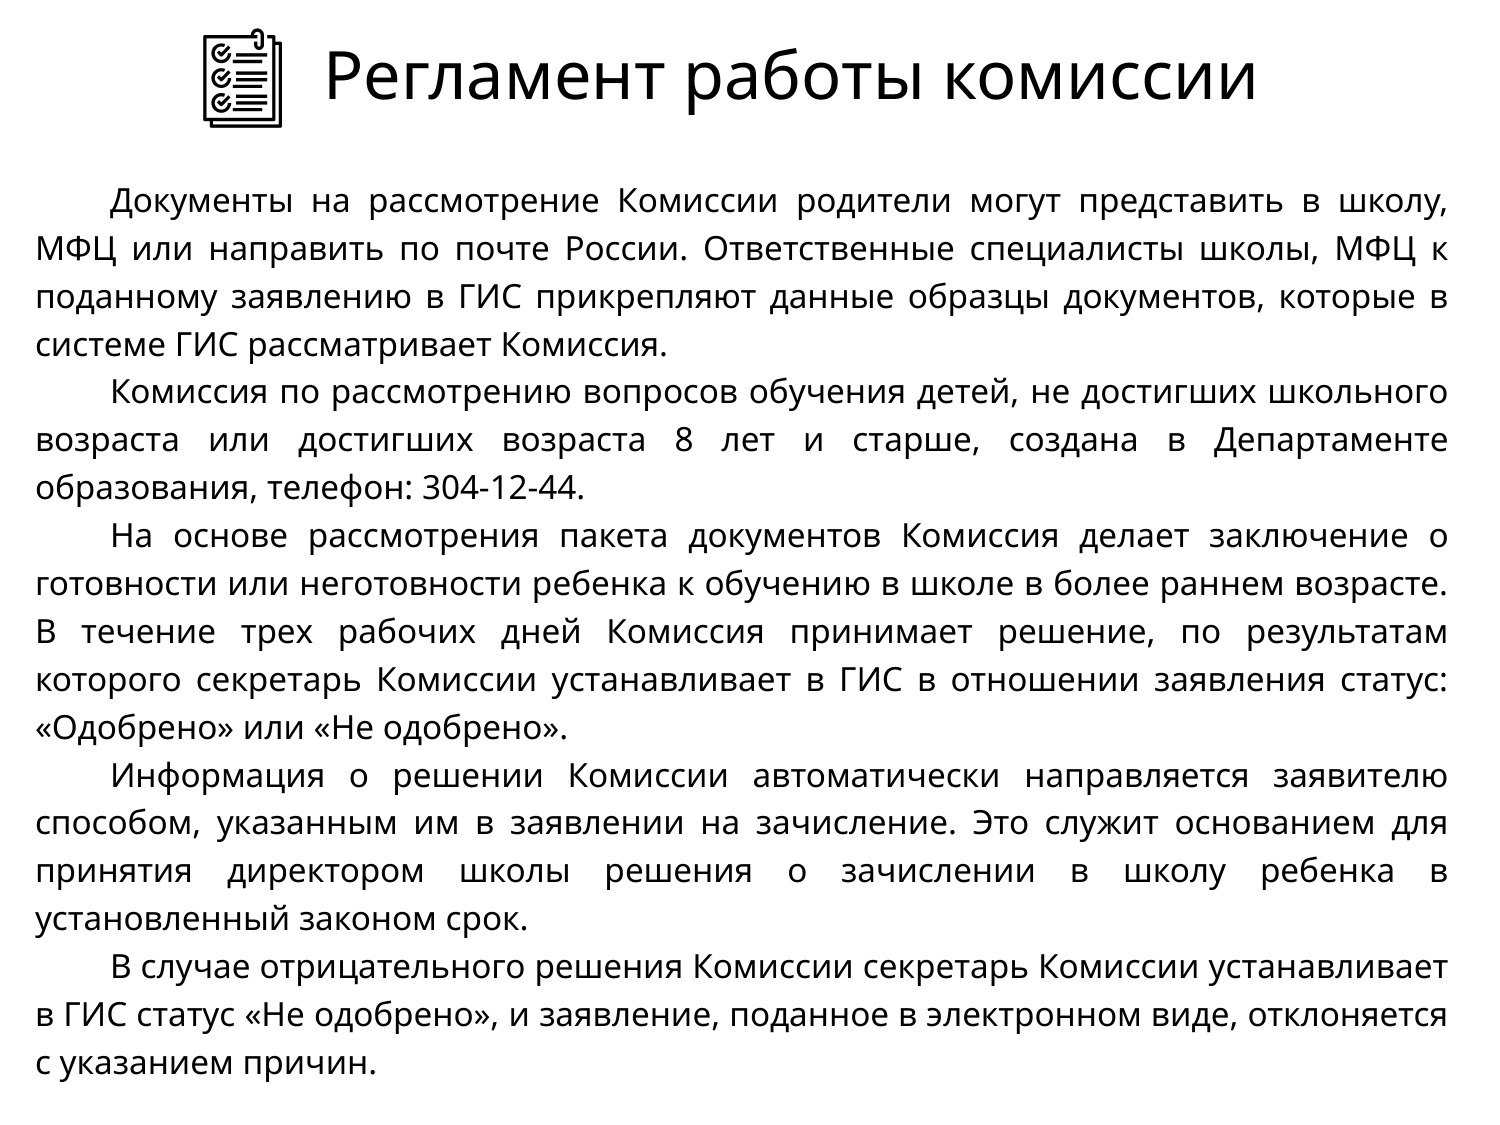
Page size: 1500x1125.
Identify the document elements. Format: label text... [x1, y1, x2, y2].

title Регламент работы комиссии [308, 23, 1500, 133]
list Документы на рассмотрение Комиссии родители могут представить в школу, МФЦ или направить по почте России. Ответственные специалисты школы, МФЦ к поданному заявлению в ГИС прикрепляют данные образцы документов, которые в системе ГИС рассматривает Комиссия. Комиссия по рассмотрению вопросов обучения детей, не достигших школьного возраста или достигших возраста 8 лет и старше, создана в Департаменте образования, телефон: 304-12-44. На основе рассмотрения пакета документов Комиссия делает заключение о готовности или неготовности ребенка к обучению в школе в более раннем возрасте. В течение трех рабочих дней Комиссия принимает решение, по результатам которого секретарь Комиссии устанавливает в ГИС в отношении заявления статус: «Одобрено» или «Не одобрено». Информация о решении Комиссии автоматически направляется заявителю способом, указанным им в заявлении на зачисление. Это служит основанием для принятия директором школы решения о зачислении в школу ребенка в установленный законом срок. В случае отрицательного решения Комиссии секретарь Комиссии устанавливает в ГИС статус «Не одобрено», и заявление, поданное в электронном виде, отклоняется с указанием причин. [19, 163, 1466, 1046]
picture [190, 25, 295, 131]
